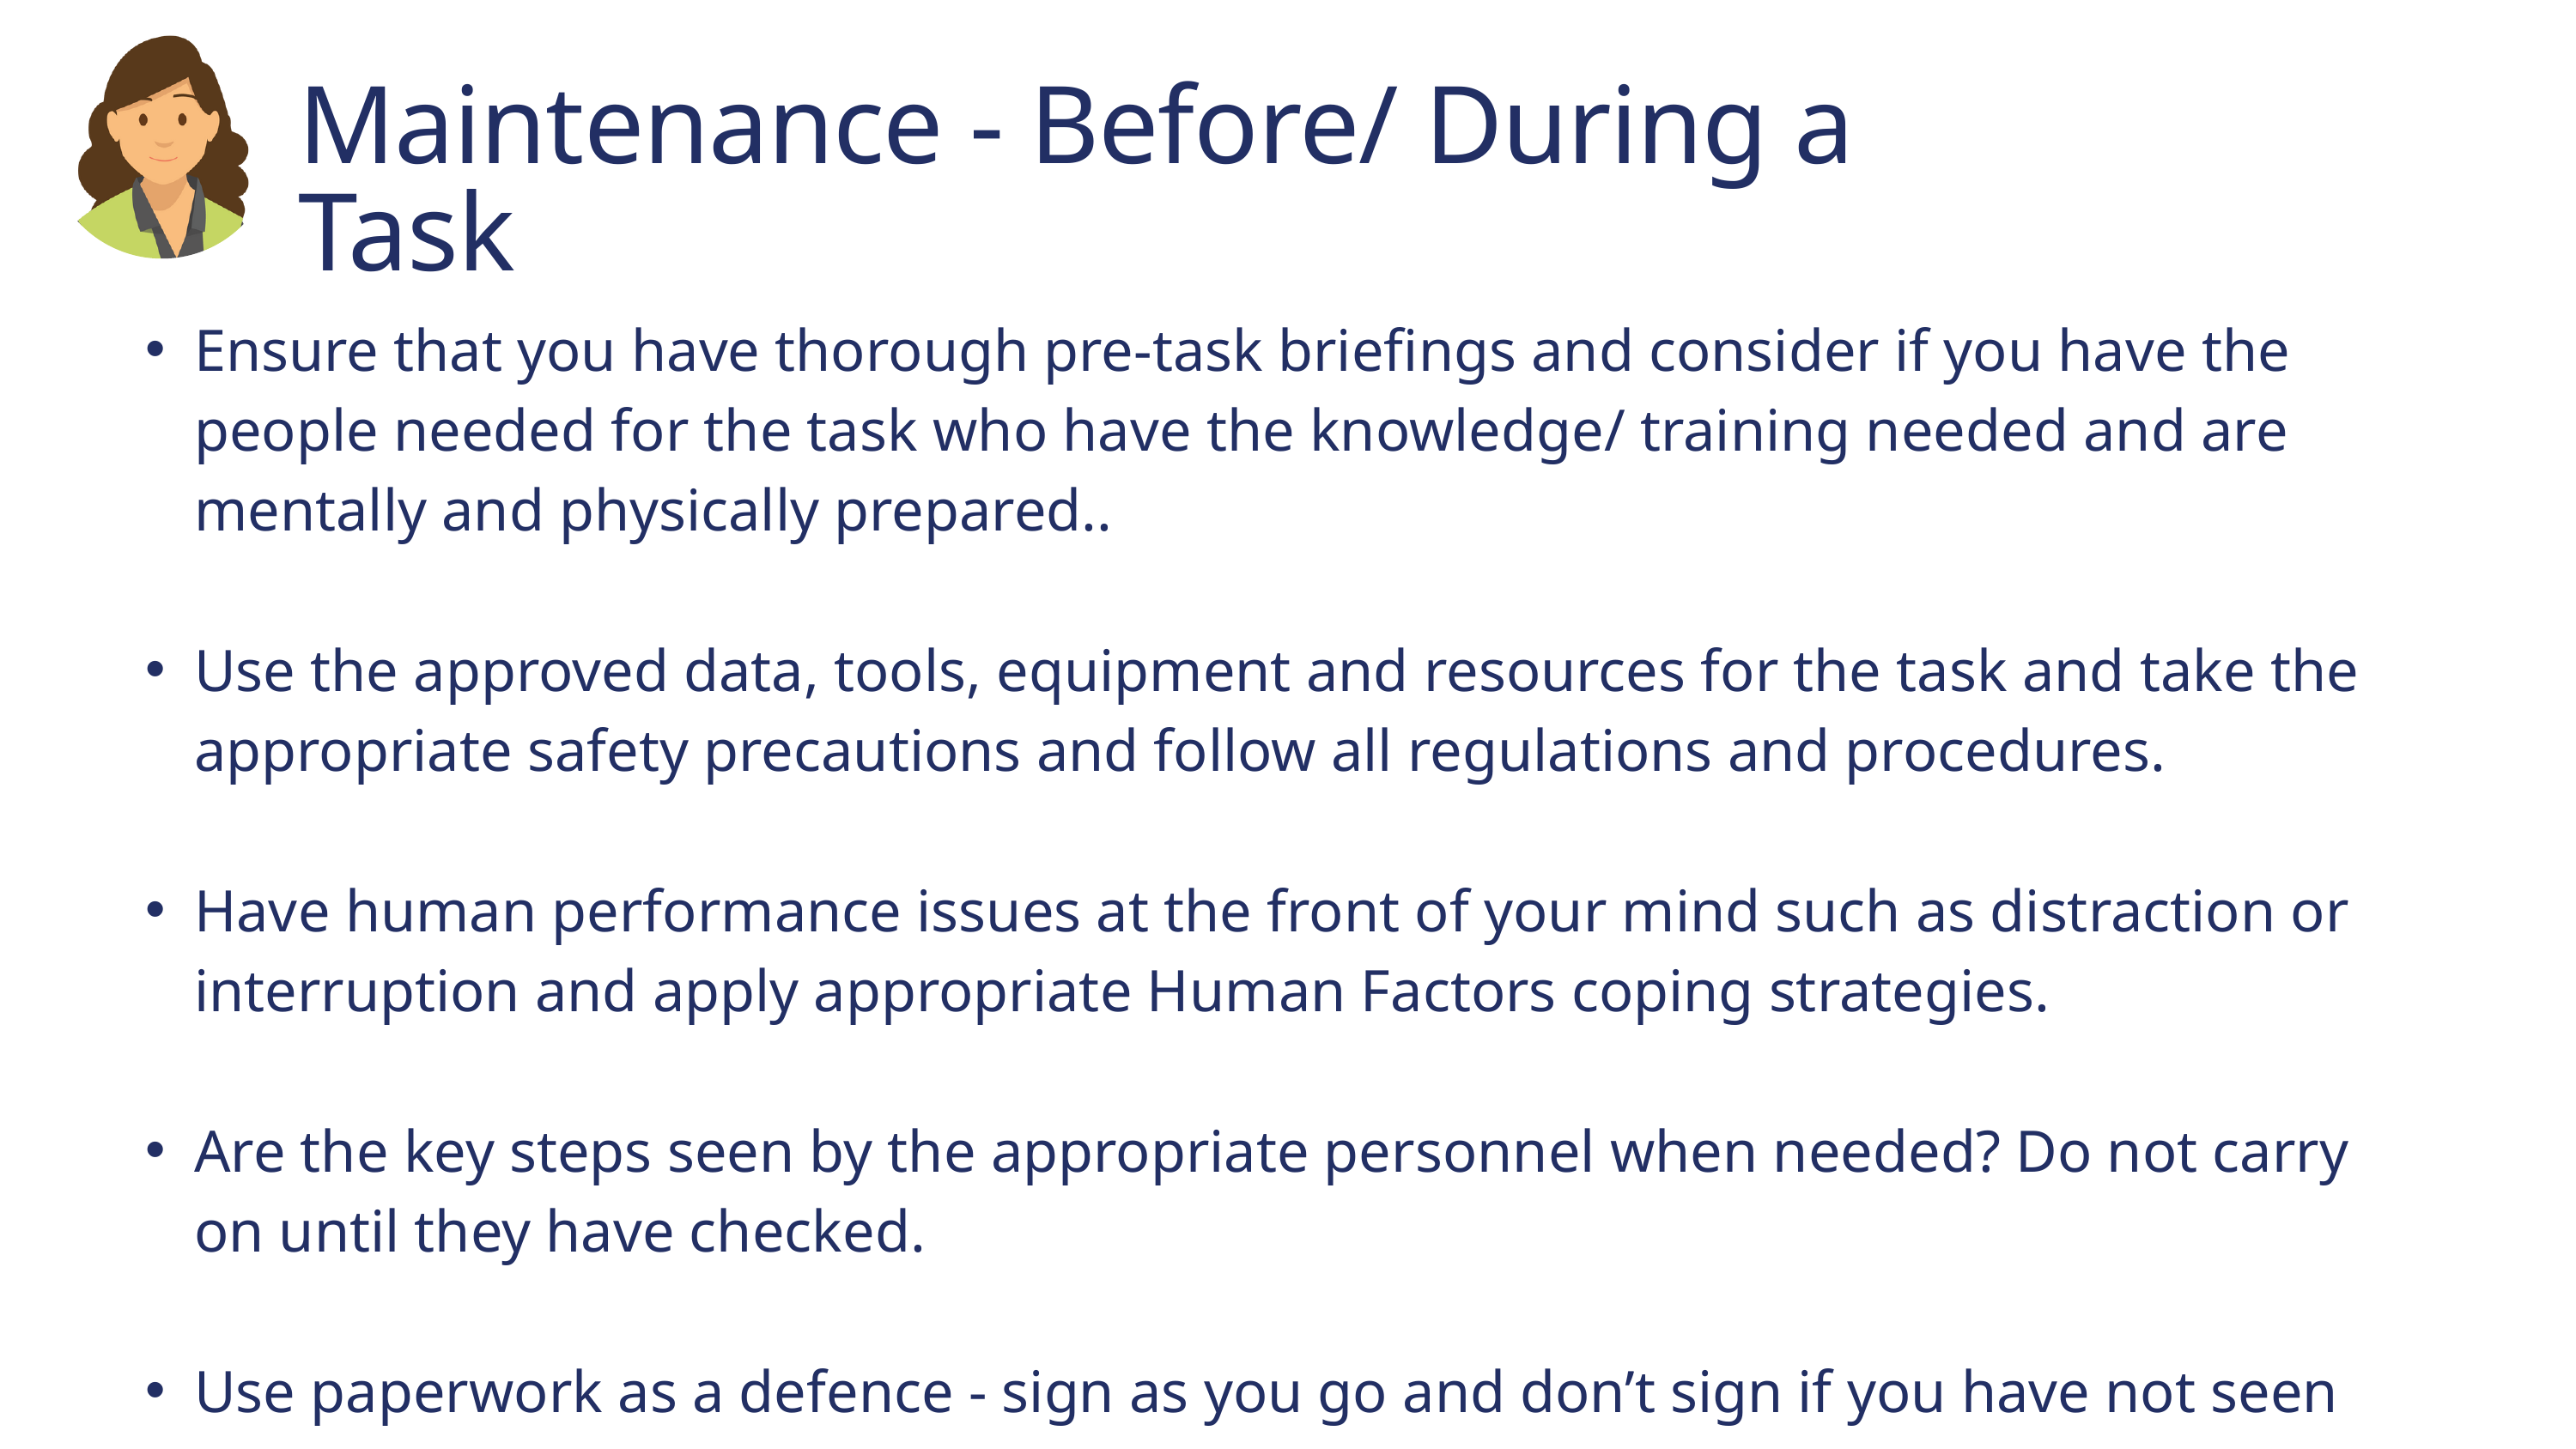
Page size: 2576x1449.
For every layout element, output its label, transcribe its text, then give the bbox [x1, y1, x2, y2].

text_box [47, 30, 276, 259]
text_box Ensure that you have thorough pre-task briefings and consider if you have the people needed for the task who have the knowledge/ training needed and are mentally and physically prepared.. Use the approved data, tools, equipment and resources for the task and take the appropriate safety precautions and follow all regulations and procedures. Have human performance issues at the front of your mind such as distraction or interruption and apply appropriate Human Factors coping strategies. Are the key steps seen by the appropriate personnel when needed? Do not carry on until they have checked. Use paperwork as a defence - sign as you go and don’t sign if you have not seen it. [96, 302, 2390, 1449]
text_box Maintenance - Before/ During a Task [298, 77, 1928, 293]
